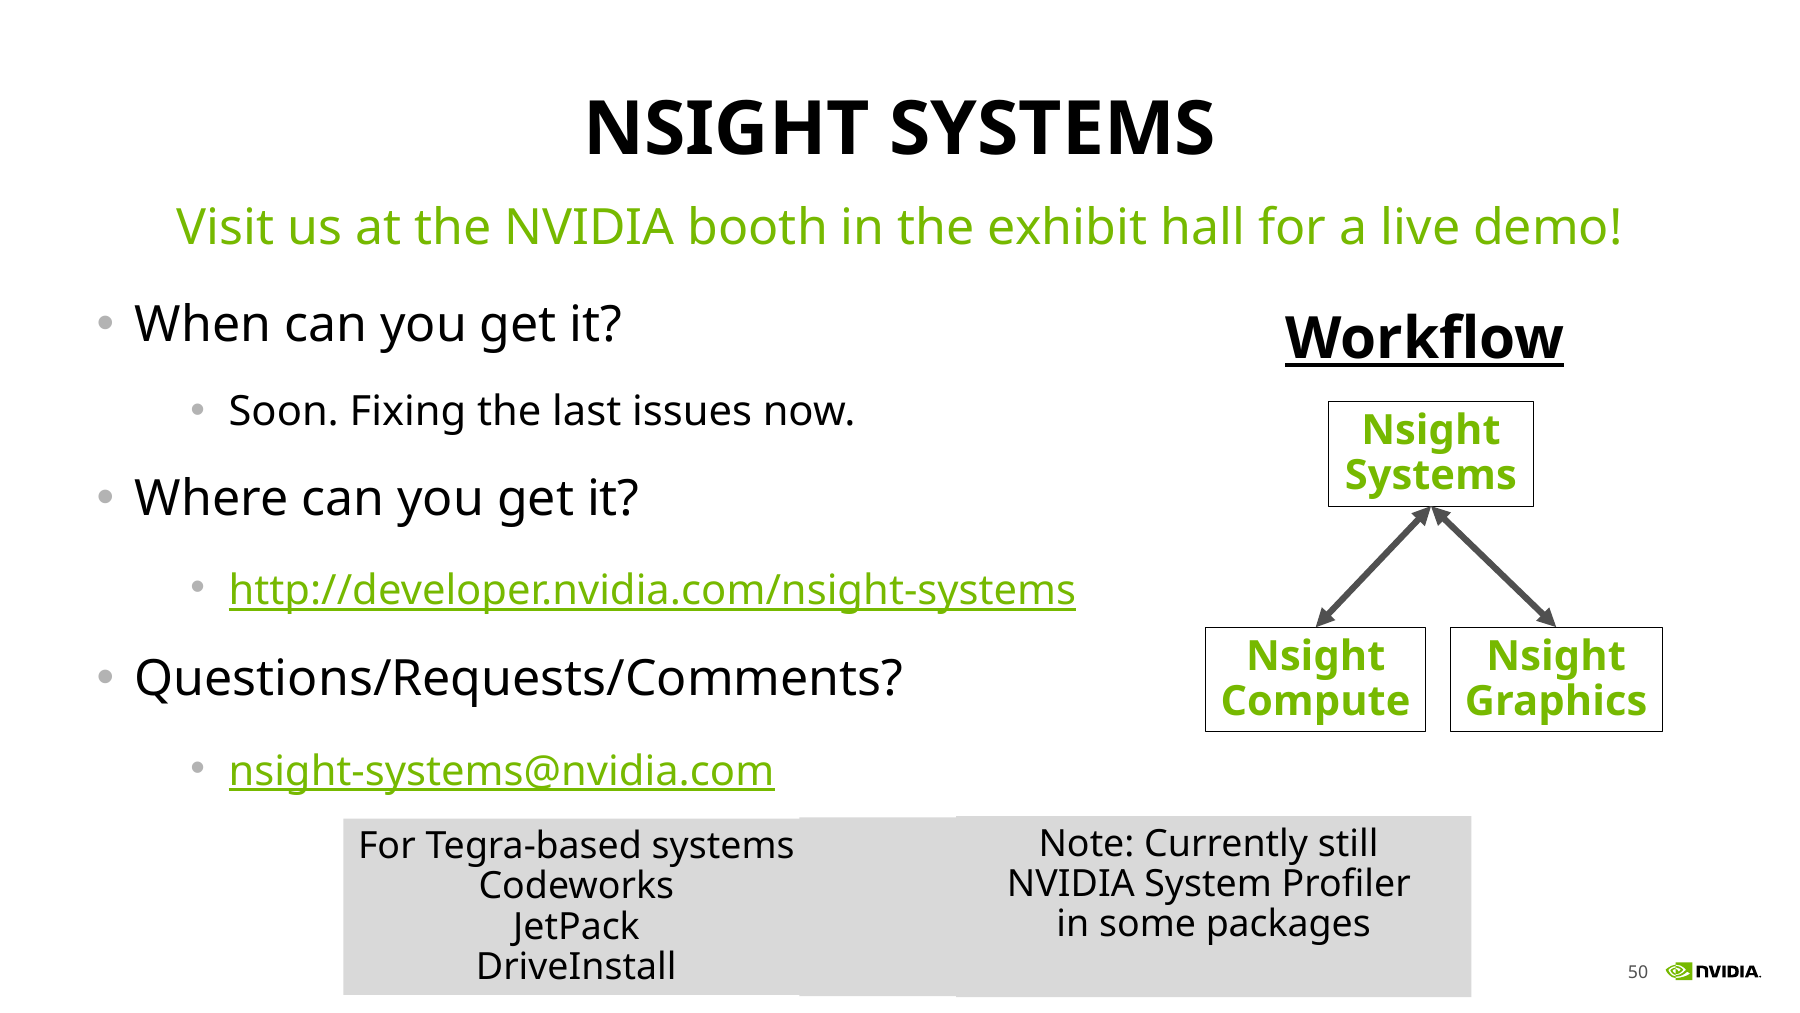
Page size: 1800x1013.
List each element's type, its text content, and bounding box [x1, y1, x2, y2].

list Visit us at the NVIDIA booth in the exhibit hall for a live demo! [81, 193, 1719, 281]
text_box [353, 817, 1472, 997]
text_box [1212, 300, 1656, 733]
list When can you get it? Soon. Fixing the last issues now. Where can you get it? http://developer.nvidia.com/nsight-systems Questions/Requests/Comments? nsight-systems@nvidia.com [81, 290, 1098, 830]
title Nsight Systems [81, 80, 1719, 179]
